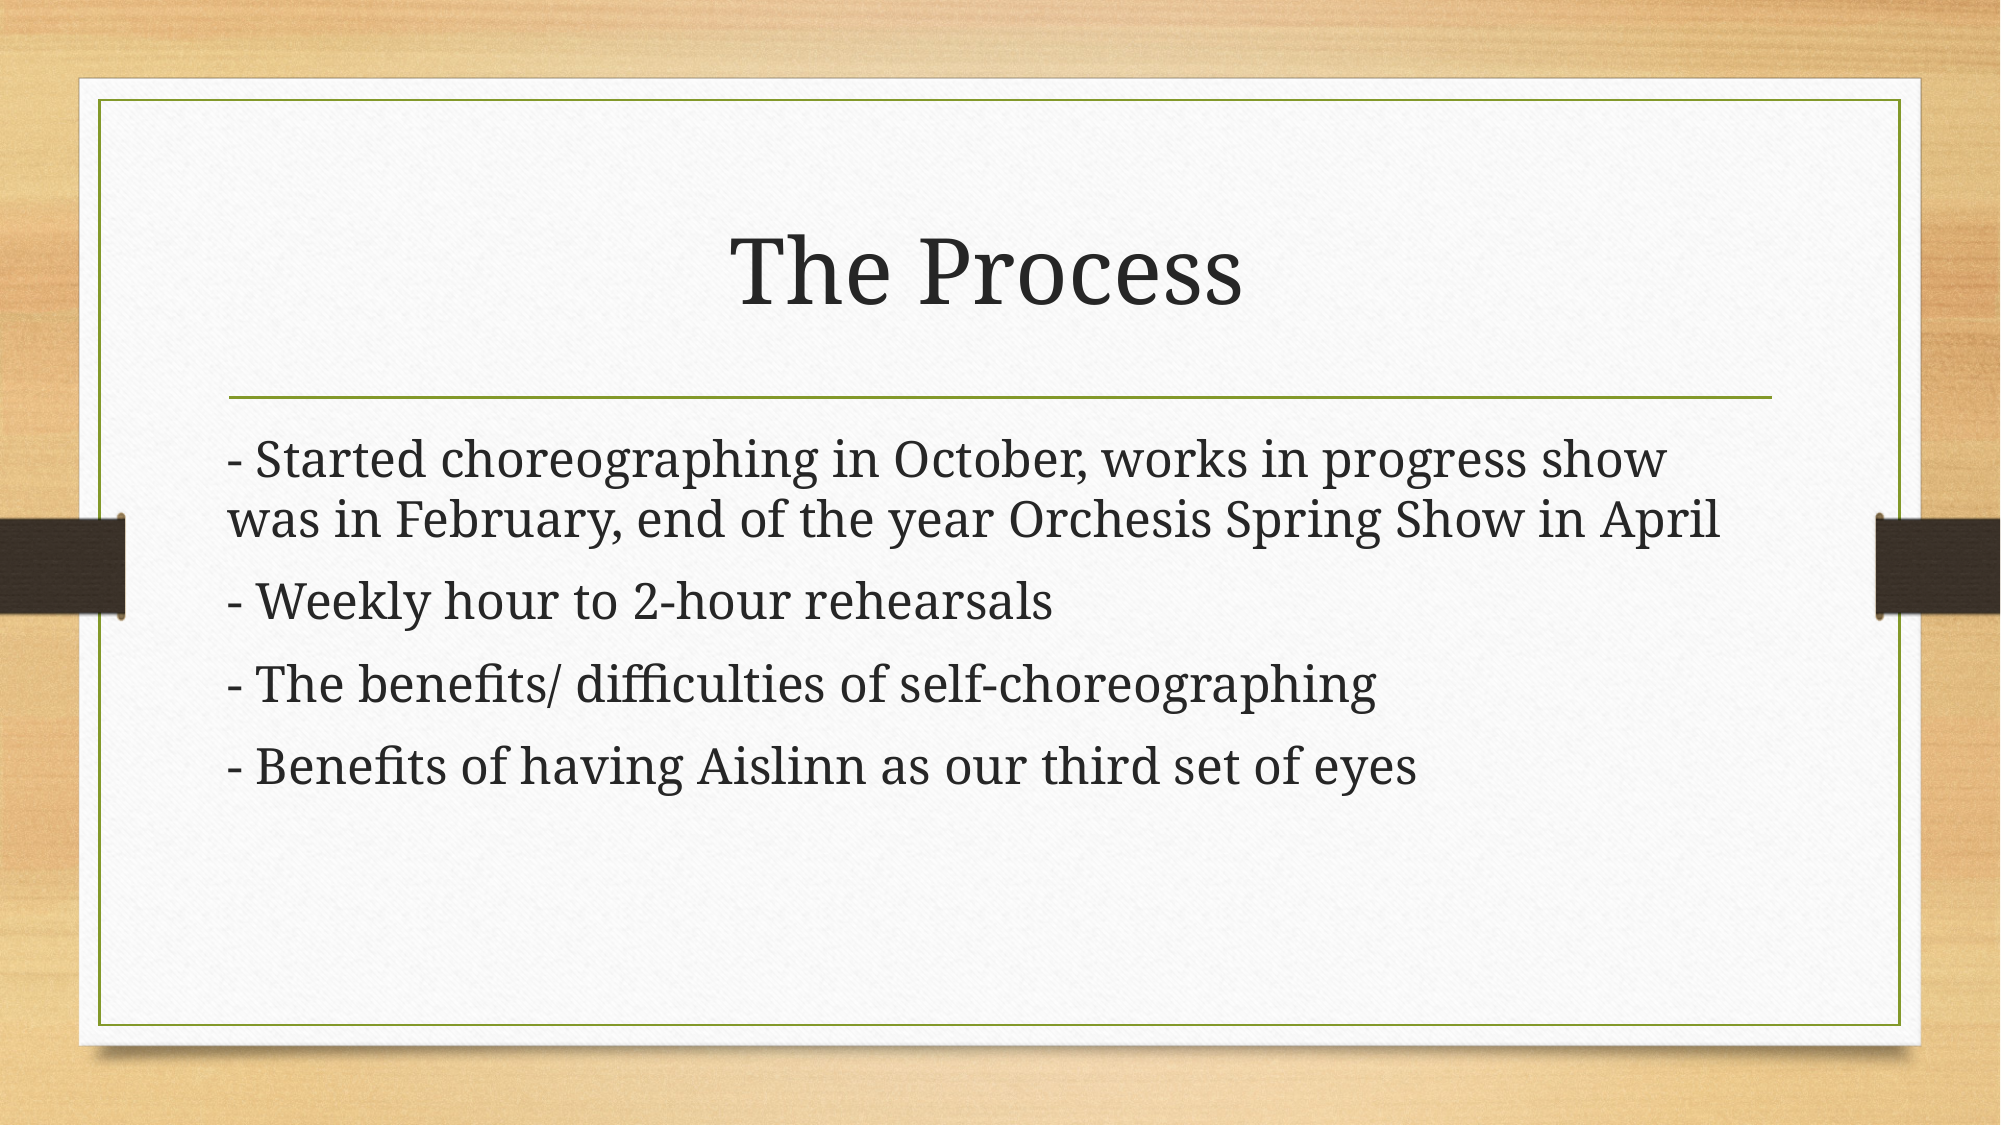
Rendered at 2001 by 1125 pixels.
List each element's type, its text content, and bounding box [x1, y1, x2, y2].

picture [0, 0, 2001, 1125]
title The Process [212, 161, 1788, 375]
list - Started choreographing in October, works in progress show was in February, end of the year Orchesis Spring Show in April - Weekly hour to 2-hour rehearsals - The benefits/ difficulties of self-choreographing - Benefits of having Aislinn as our third set of eyes [212, 419, 1788, 964]
